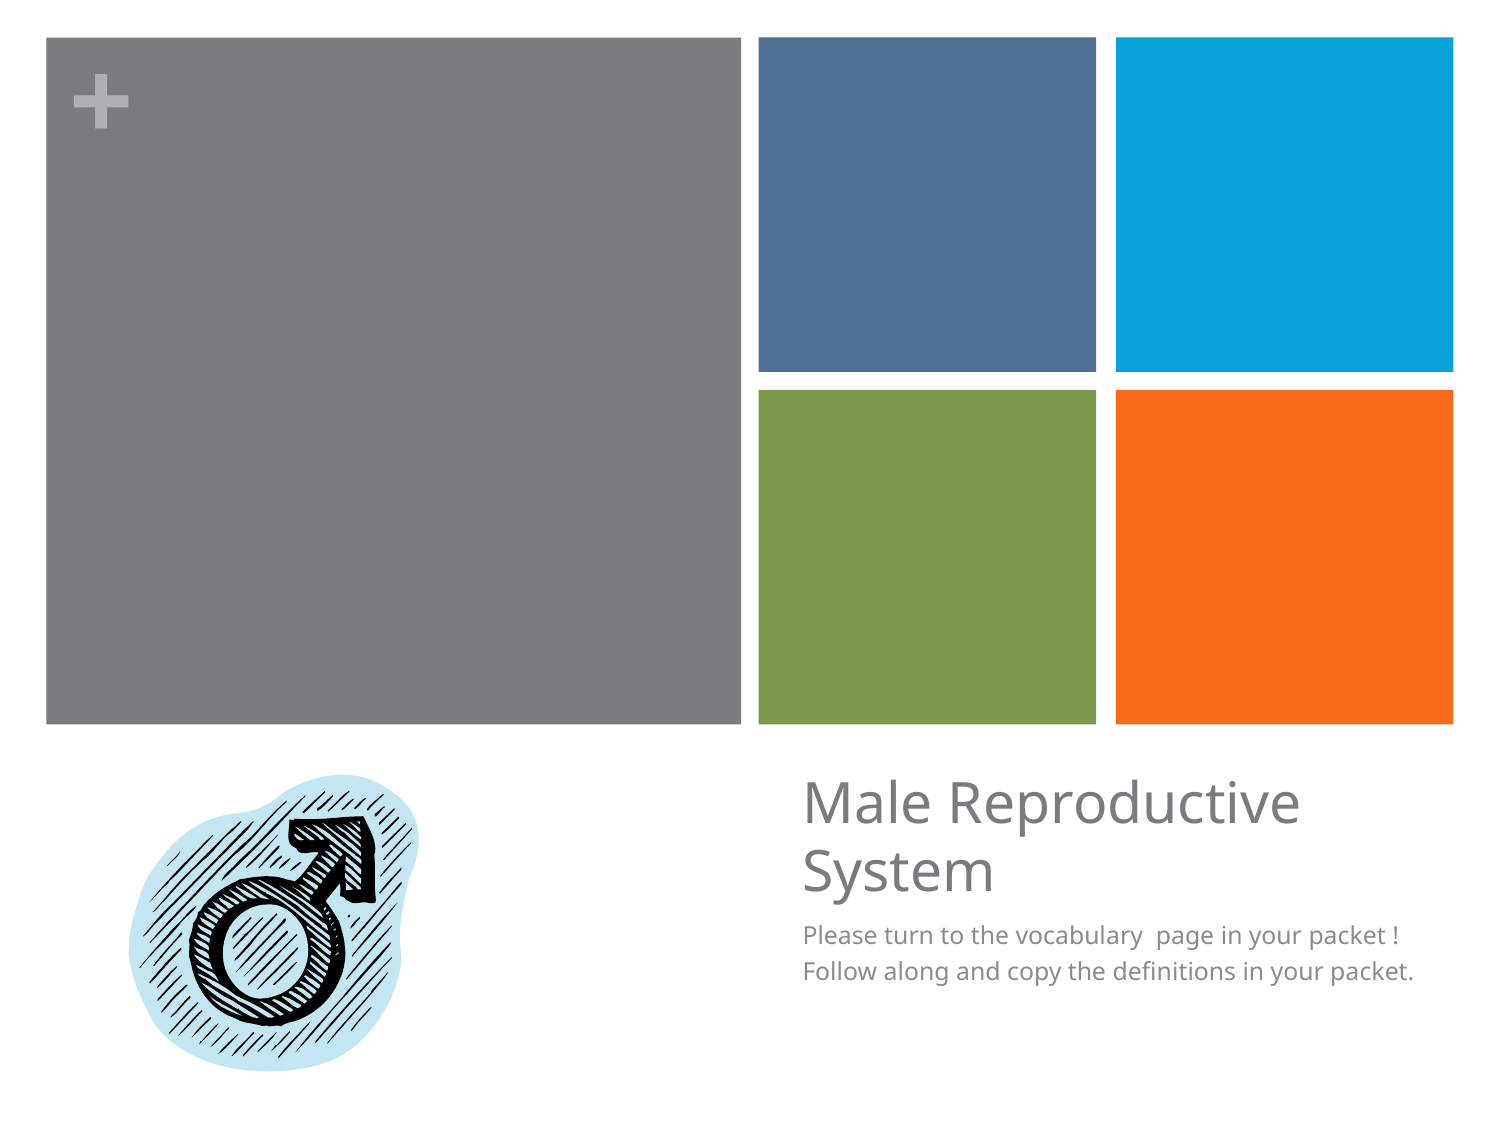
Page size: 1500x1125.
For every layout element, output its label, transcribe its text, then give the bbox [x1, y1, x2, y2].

picture [127, 750, 438, 1074]
title Male Reproductive System [787, 758, 1450, 912]
subtitle Please turn to the vocabulary page in your packet ! Follow along and copy the definitions in your packet. [787, 912, 1450, 1036]
